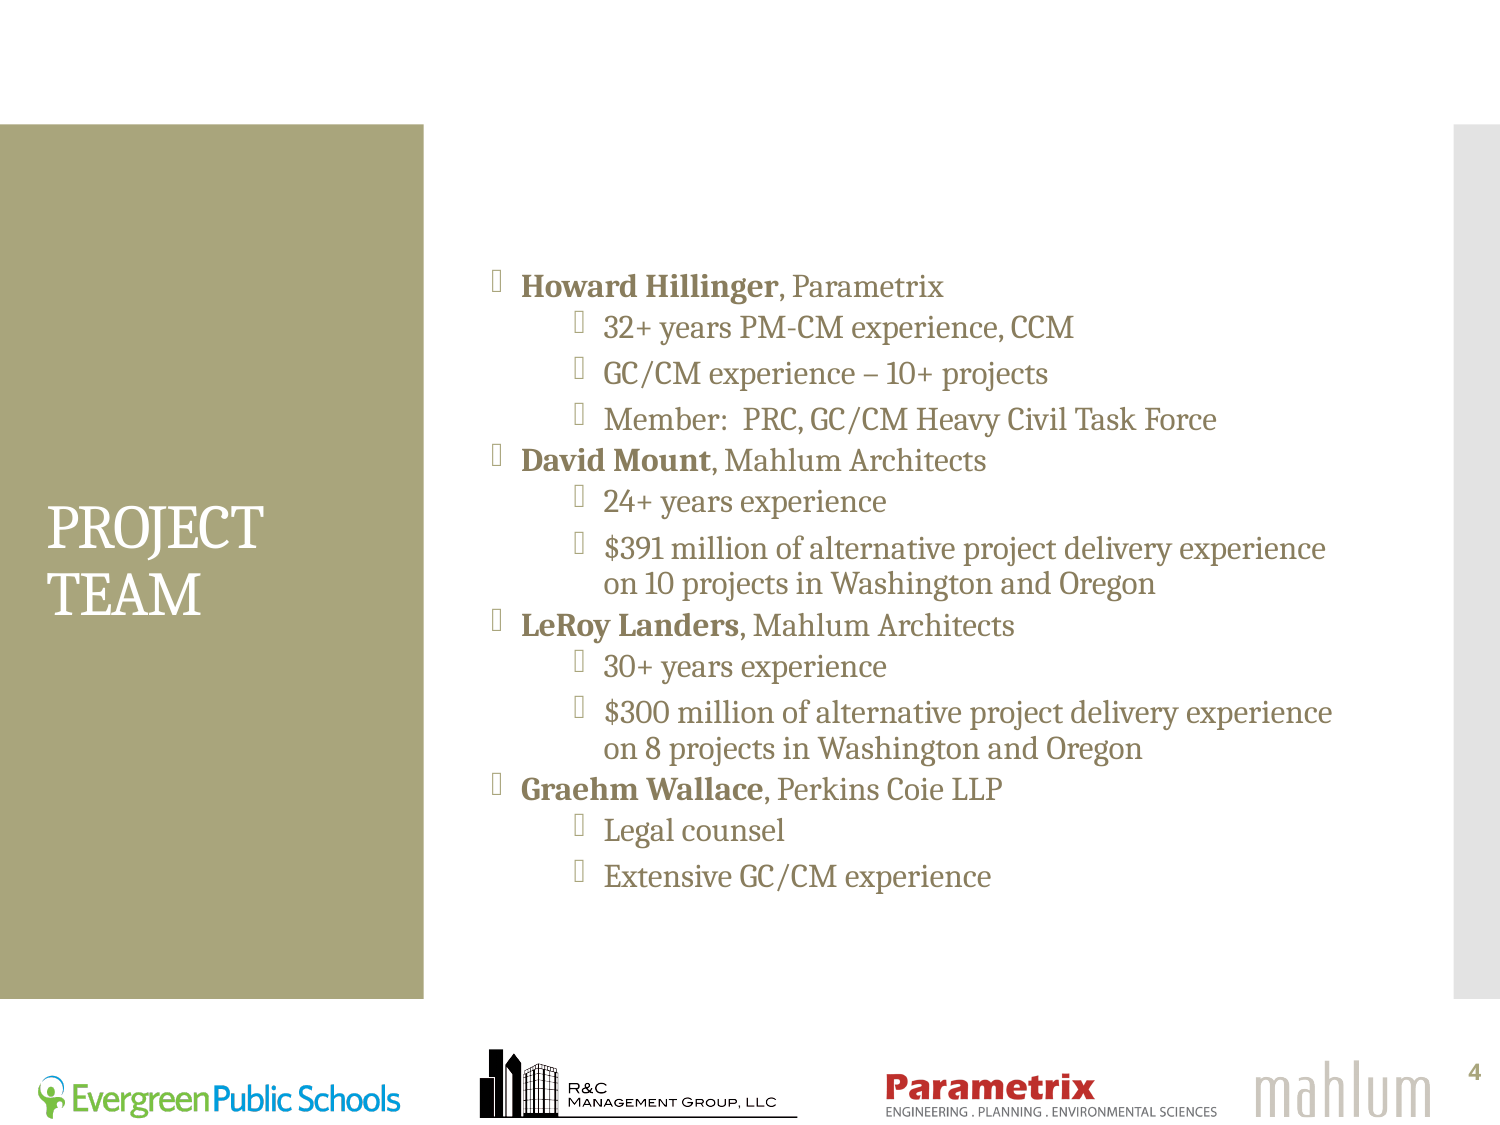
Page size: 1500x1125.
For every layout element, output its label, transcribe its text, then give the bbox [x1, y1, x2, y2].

picture [461, 1035, 798, 1125]
picture [19, 1071, 404, 1124]
title PROJECT TEAM [31, 184, 394, 940]
slide_number 4 [1308, 1042, 1497, 1103]
picture [1249, 1055, 1439, 1125]
list Howard Hillinger, Parametrix 32+ years PM-CM experience, CCM GC/CM experience – 10+ projects Member: PRC, GC/CM Heavy Civil Task Force David Mount, Mahlum Architects 24+ years experience $391 million of alternative project delivery experience on 10 projects in Washington and Oregon LeRoy Landers, Mahlum Architects 30+ years experience $300 million of alternative project delivery experience on 8 projects in Washington and Oregon Graehm Wallace, Perkins Coie LLP Legal counsel Extensive GC/CM experience [476, 141, 1376, 982]
picture [877, 1065, 1227, 1125]
